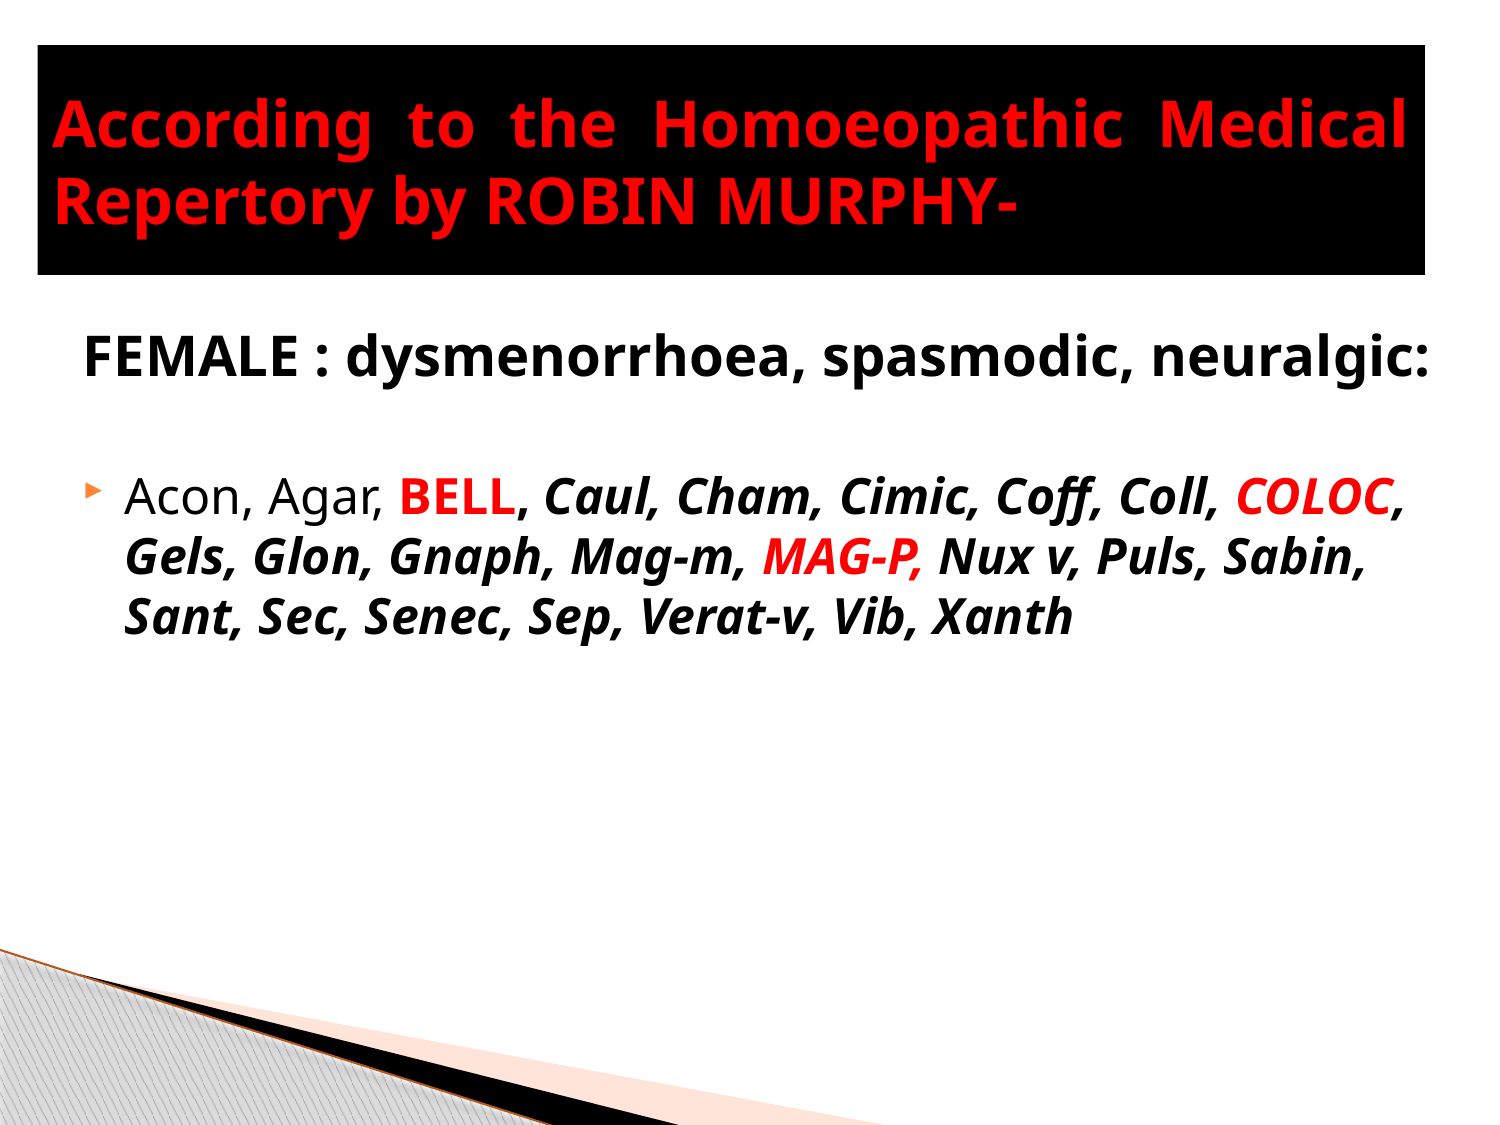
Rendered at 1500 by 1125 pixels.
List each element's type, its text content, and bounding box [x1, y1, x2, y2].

title According to the Homoeopathic Medical Repertory by ROBIN MURPHY- [37, 45, 1425, 275]
list FEMALE : dysmenorrhoea, spasmodic, neuralgic: Acon, Agar, BELL, Caul, Cham, Cimic, Coff, Coll, COLOC, Gels, Glon, Gnaph, Mag-m, MAG-P, Nux v, Puls, Sabin, Sant, Sec, Senec, Sep, Verat-v, Vib, Xanth [50, 312, 1450, 986]
